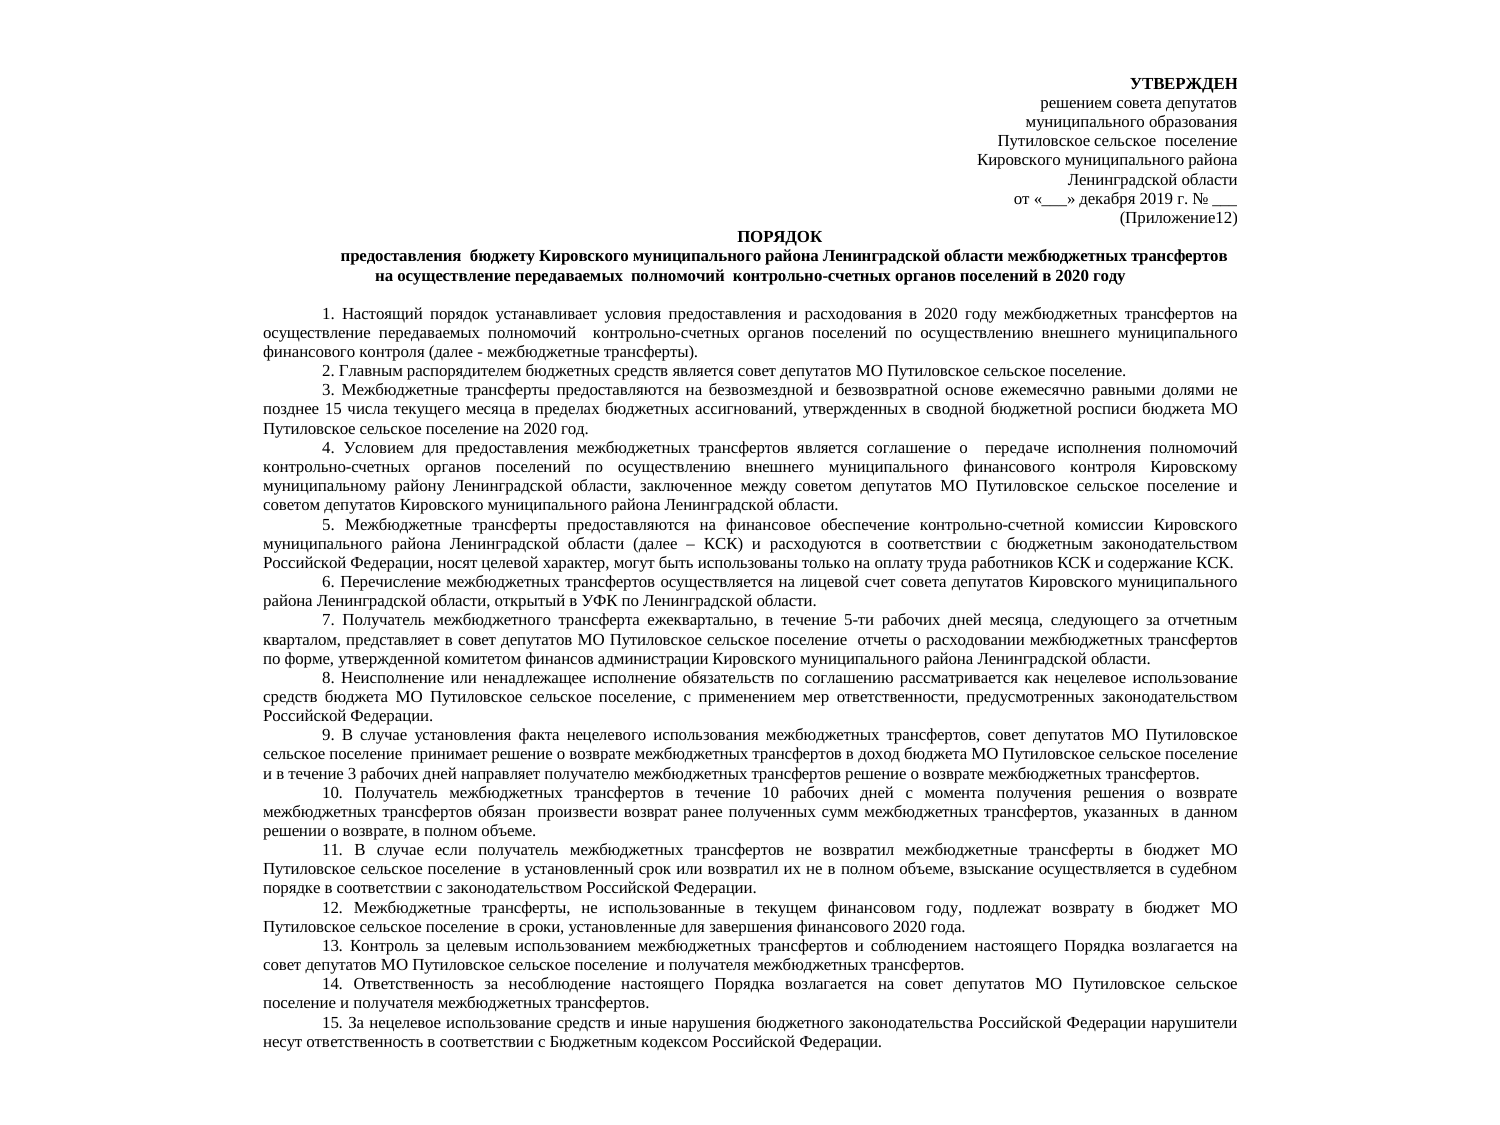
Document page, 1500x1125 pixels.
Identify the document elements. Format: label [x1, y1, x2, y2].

picture [262, 73, 1237, 1051]
